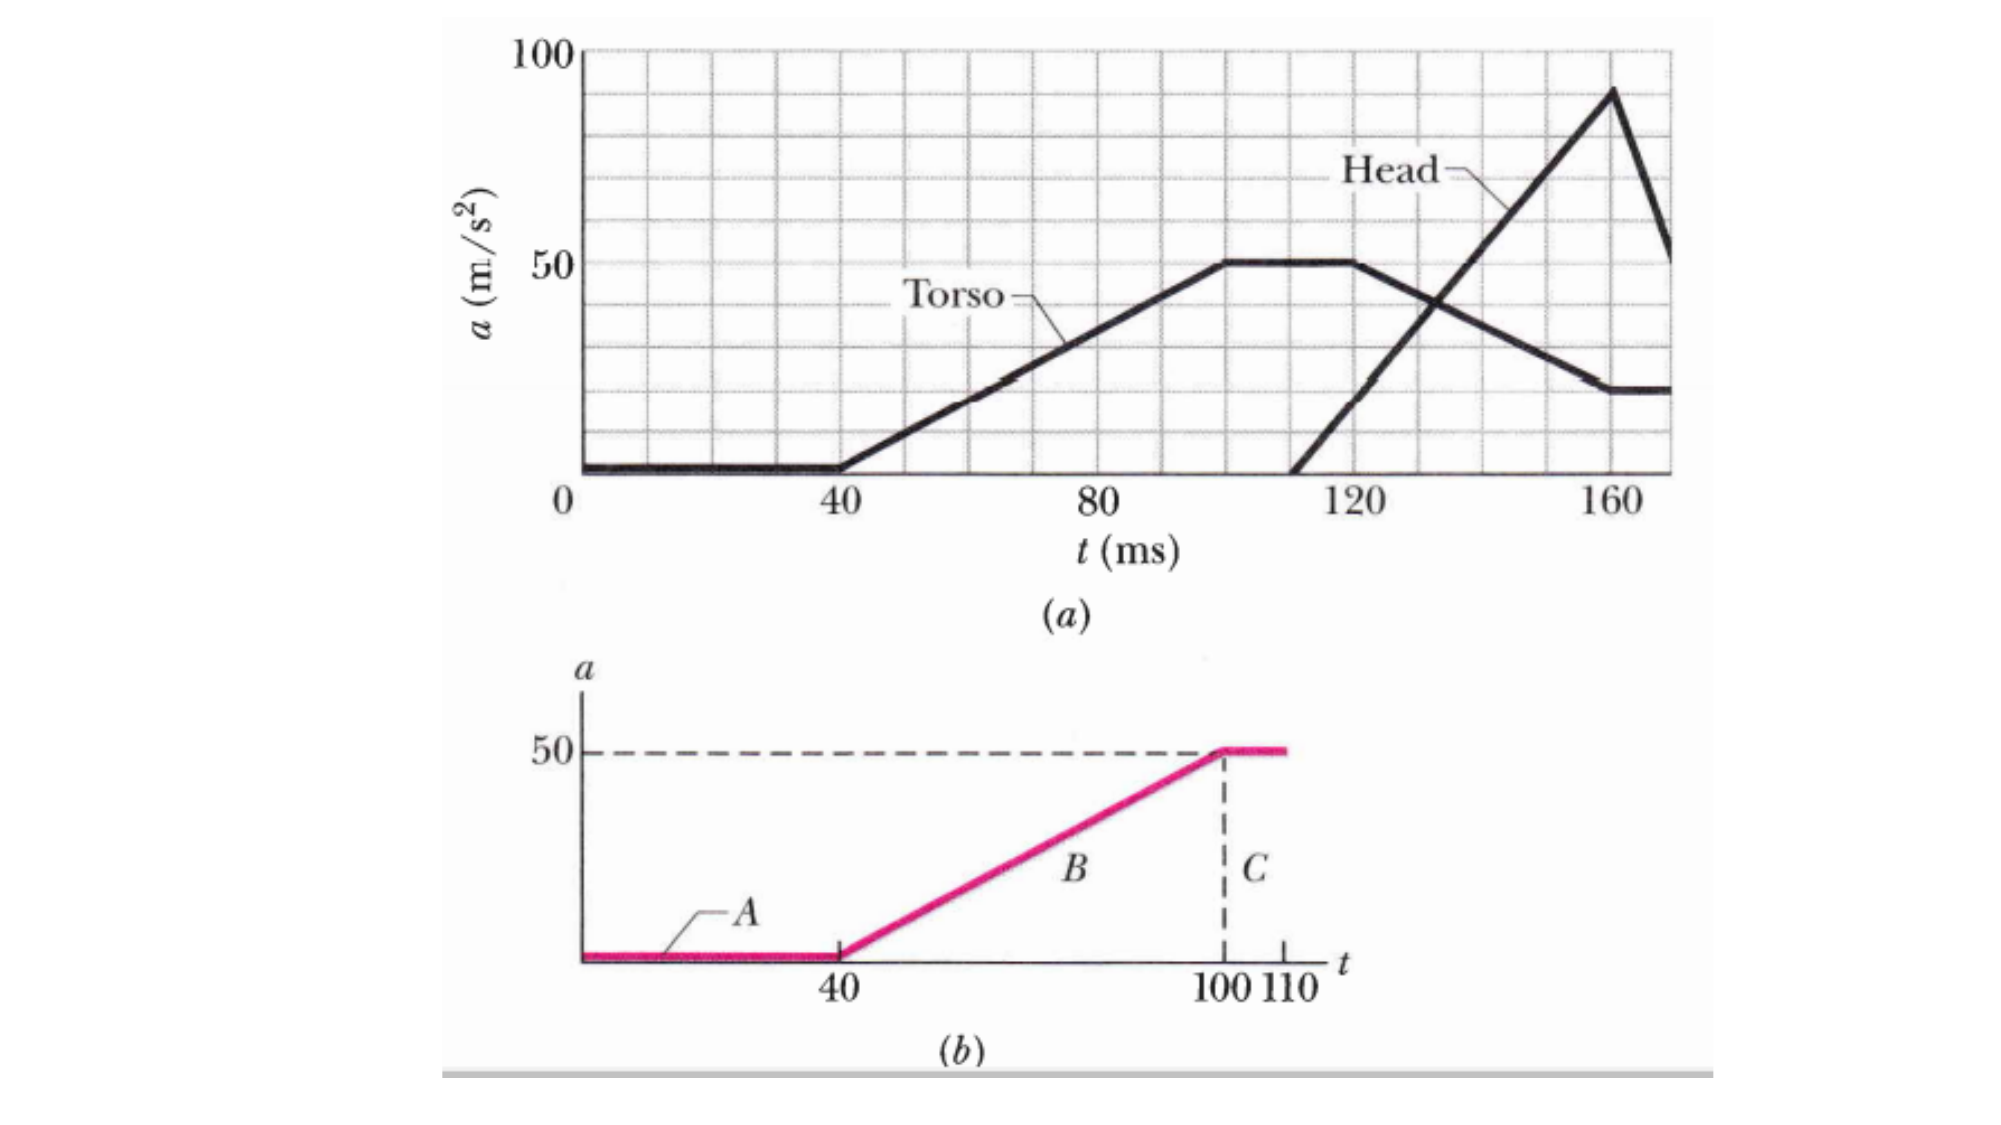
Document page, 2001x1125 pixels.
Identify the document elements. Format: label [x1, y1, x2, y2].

picture [442, 17, 1714, 1078]
